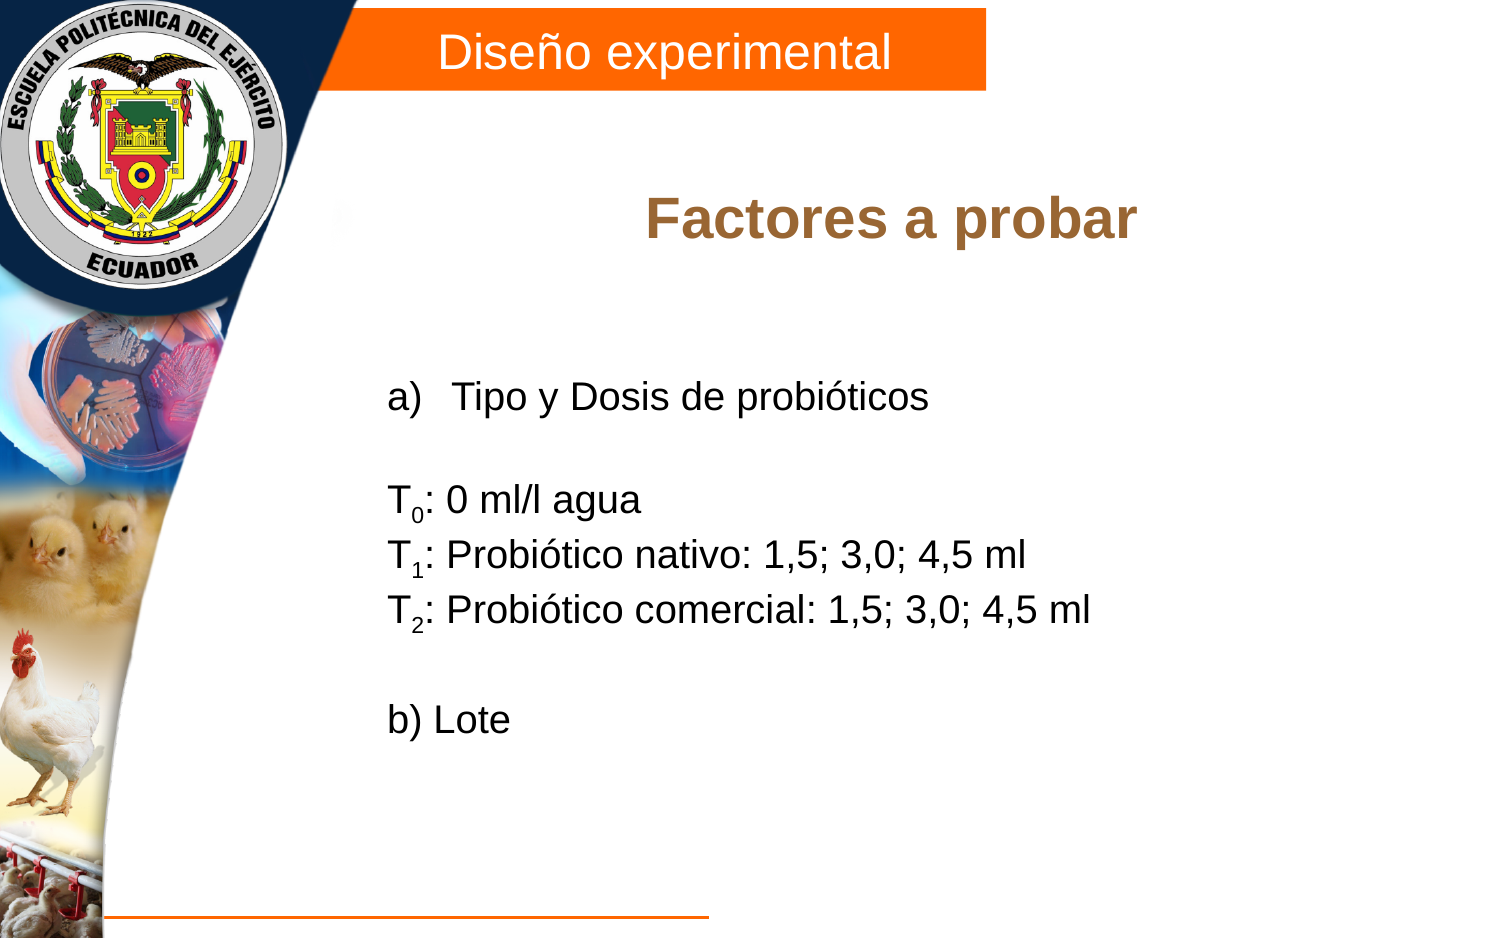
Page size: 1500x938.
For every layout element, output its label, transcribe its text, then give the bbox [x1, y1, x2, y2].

list Tipo y Dosis de probióticos T0: 0 ml/l agua T1: Probiótico nativo: 1,5; 3,0; 4,5 ml T2: Probiótico comercial: 1,5; 3,0; 4,5 ml b) Lote [376, 362, 1365, 917]
picture [0, 0, 367, 938]
title Factores a probar [549, 173, 1154, 257]
text_box Diseño experimental [376, 8, 987, 91]
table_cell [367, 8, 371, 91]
